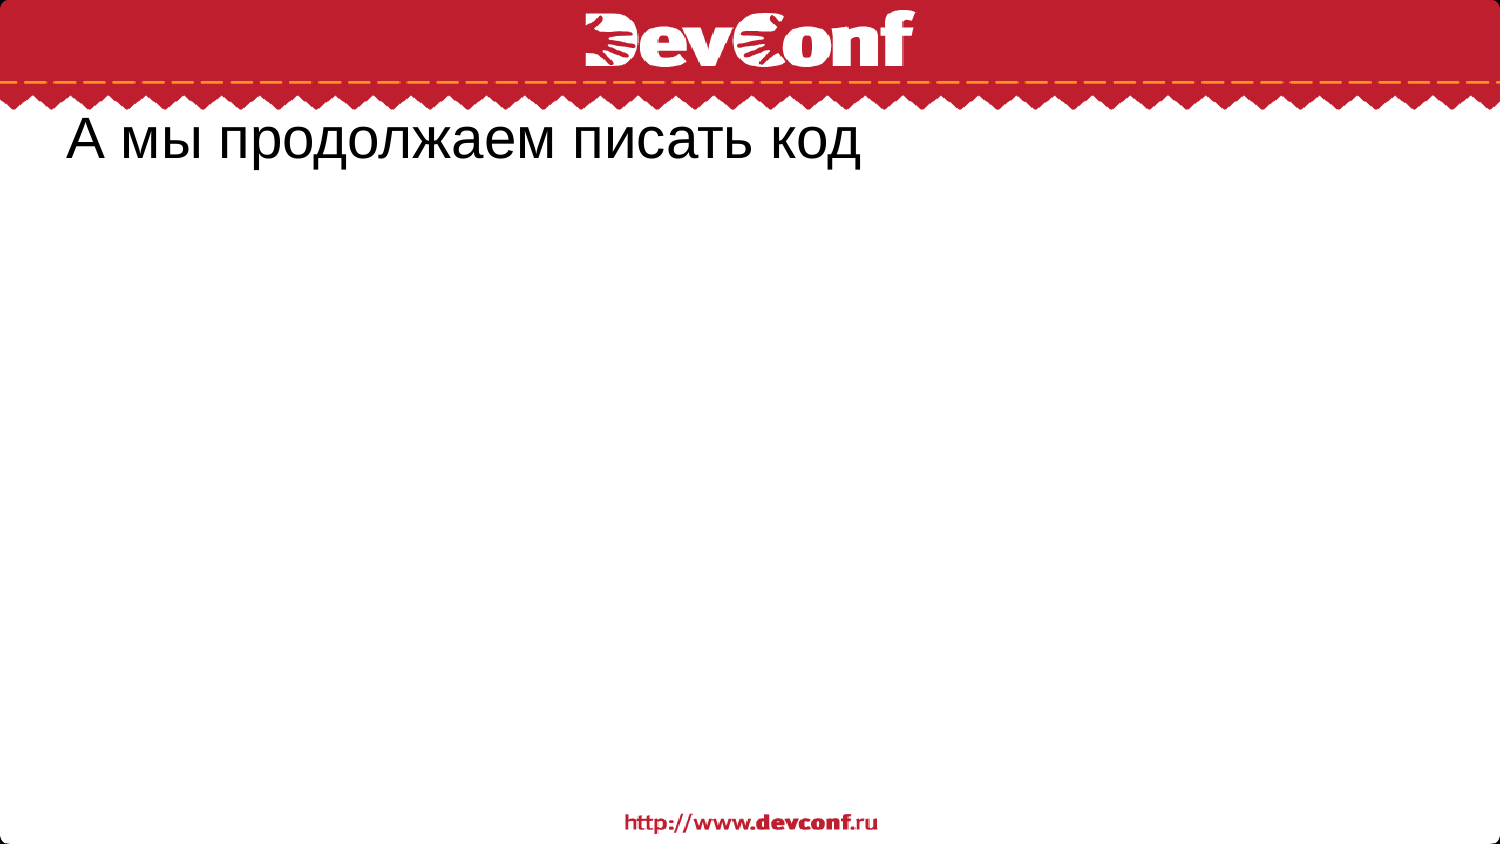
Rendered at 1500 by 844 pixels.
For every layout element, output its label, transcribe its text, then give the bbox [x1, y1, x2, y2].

picture [0, 0, 1500, 844]
title А мы продолжаем писать код [51, 85, 1449, 180]
